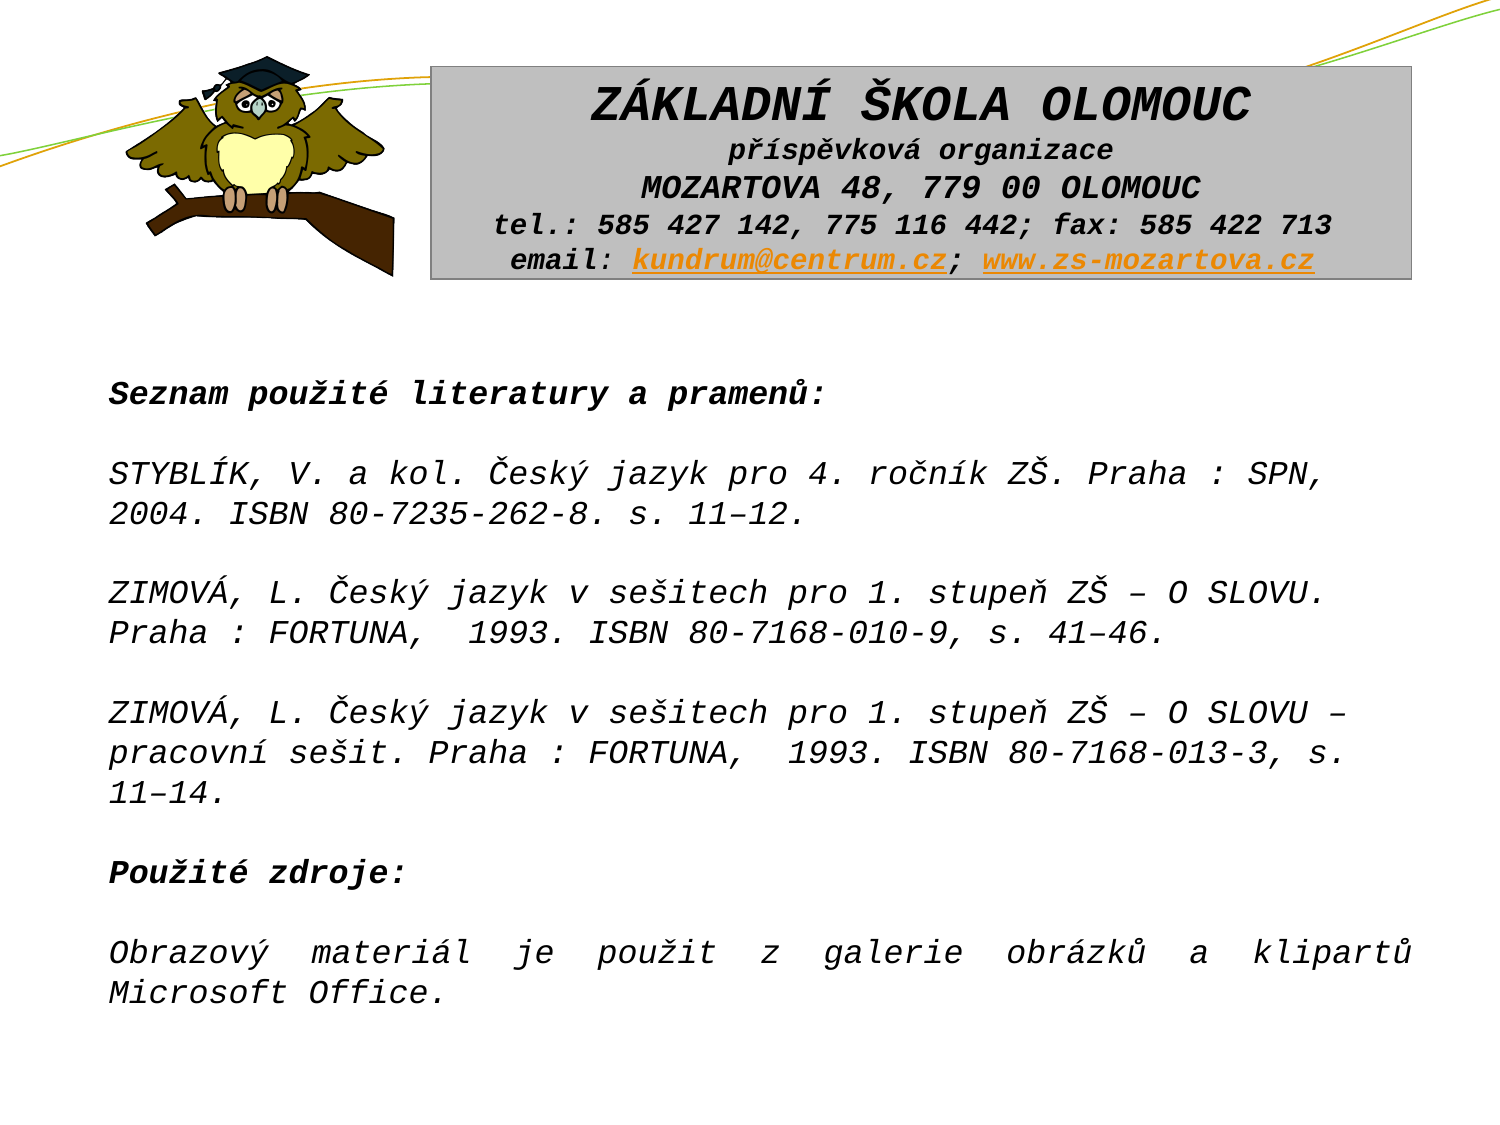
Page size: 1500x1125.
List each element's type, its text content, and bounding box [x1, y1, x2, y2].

picture [123, 54, 396, 278]
text_box ZÁKLADNÍ ŠKOLA OLOMOUC příspěvková organizace MOZARTOVA 48, 779 00 OLOMOUC tel.: 585 427 142, 775 116 442; fax: 585 422 713 email: kundrum@centrum.cz; www.zs-mozartova.cz [430, 66, 1412, 279]
text_box Seznam použité literatury a pramenů: STYBLÍK, V. a kol. Český jazyk pro 4. ročník ZŠ. Praha : SPN, 2004. ISBN 80-7235-262-8. s. 11–12. ZIMOVÁ, L. Český jazyk v sešitech pro 1. stupeň ZŠ – O SLOVU. Praha : FORTUNA, 1993. ISBN 80-7168-010-9, s. 41–46. ZIMOVÁ, L. Český jazyk v sešitech pro 1. stupeň ZŠ – O SLOVU – pracovní sešit. Praha : FORTUNA, 1993. ISBN 80-7168-013-3, s. 11–14. Použité zdroje: Obrazový materiál je použit z galerie obrázků a klipartů Microsoft Office. [93, 363, 1429, 1018]
